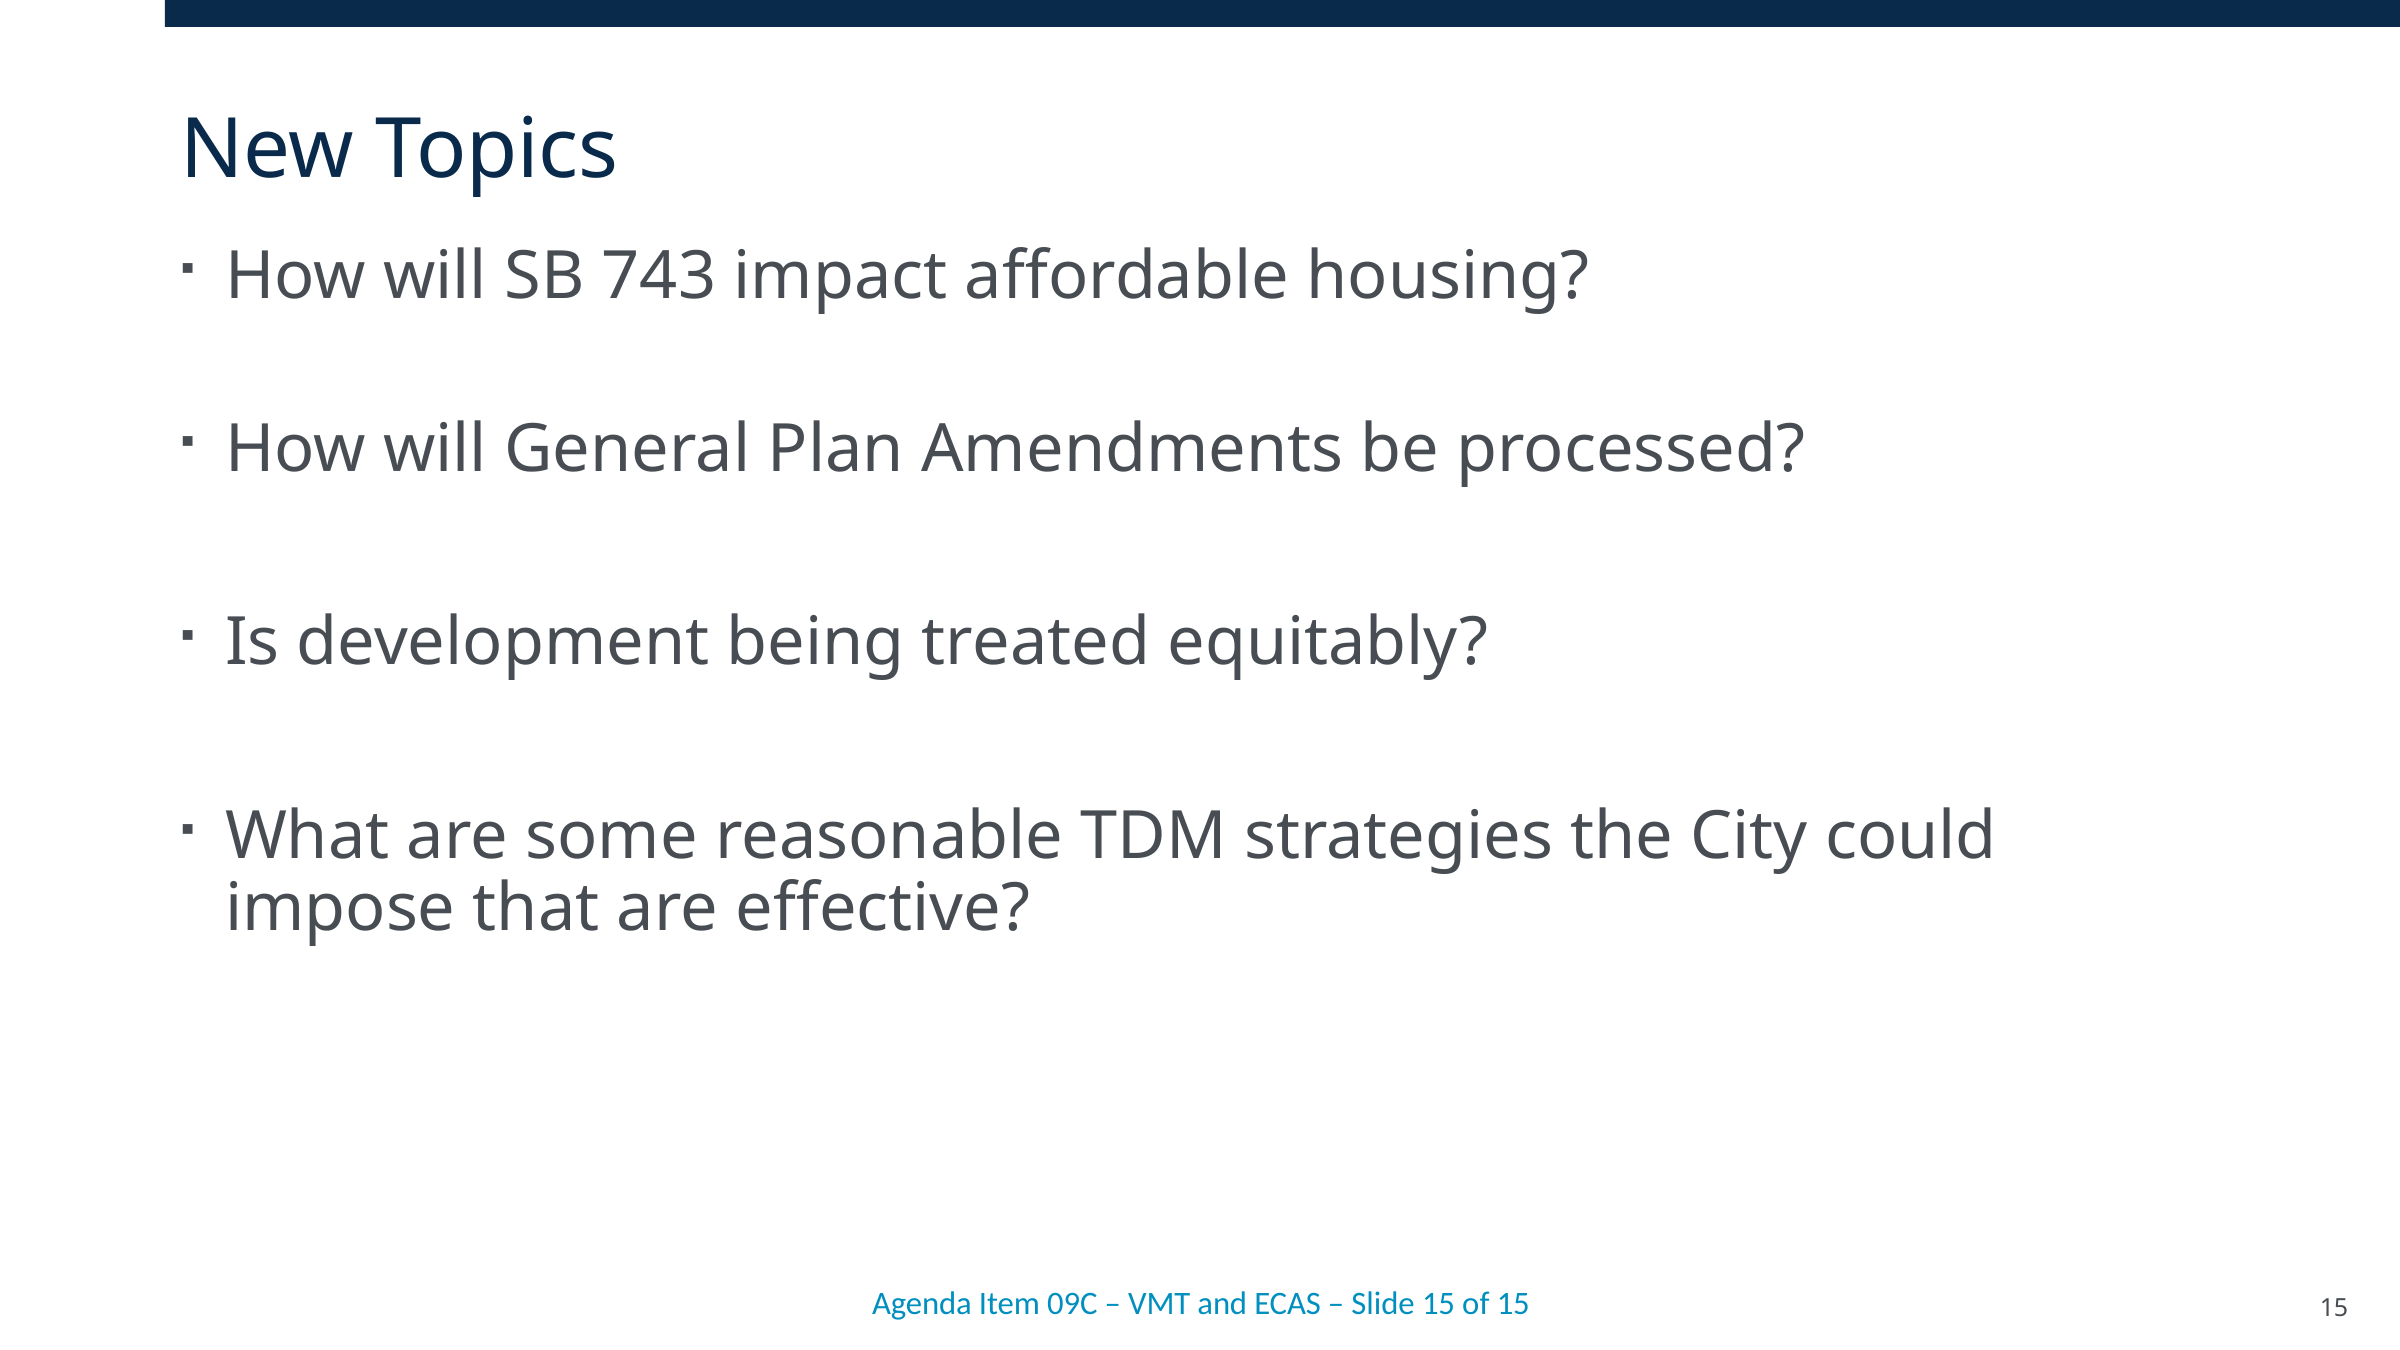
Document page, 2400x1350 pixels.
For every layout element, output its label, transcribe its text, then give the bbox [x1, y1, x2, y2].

title New Topics [165, 92, 2235, 209]
text_box Agenda Item 09C – VMT and ECAS – Slide 15 of 15 [166, 1273, 2235, 1329]
list How will SB 743 impact affordable housing? How will General Plan Amendments be processed? Is development being treated equitably? What are some reasonable TDM strategies the City could impose that are effective? [165, 233, 2235, 1216]
